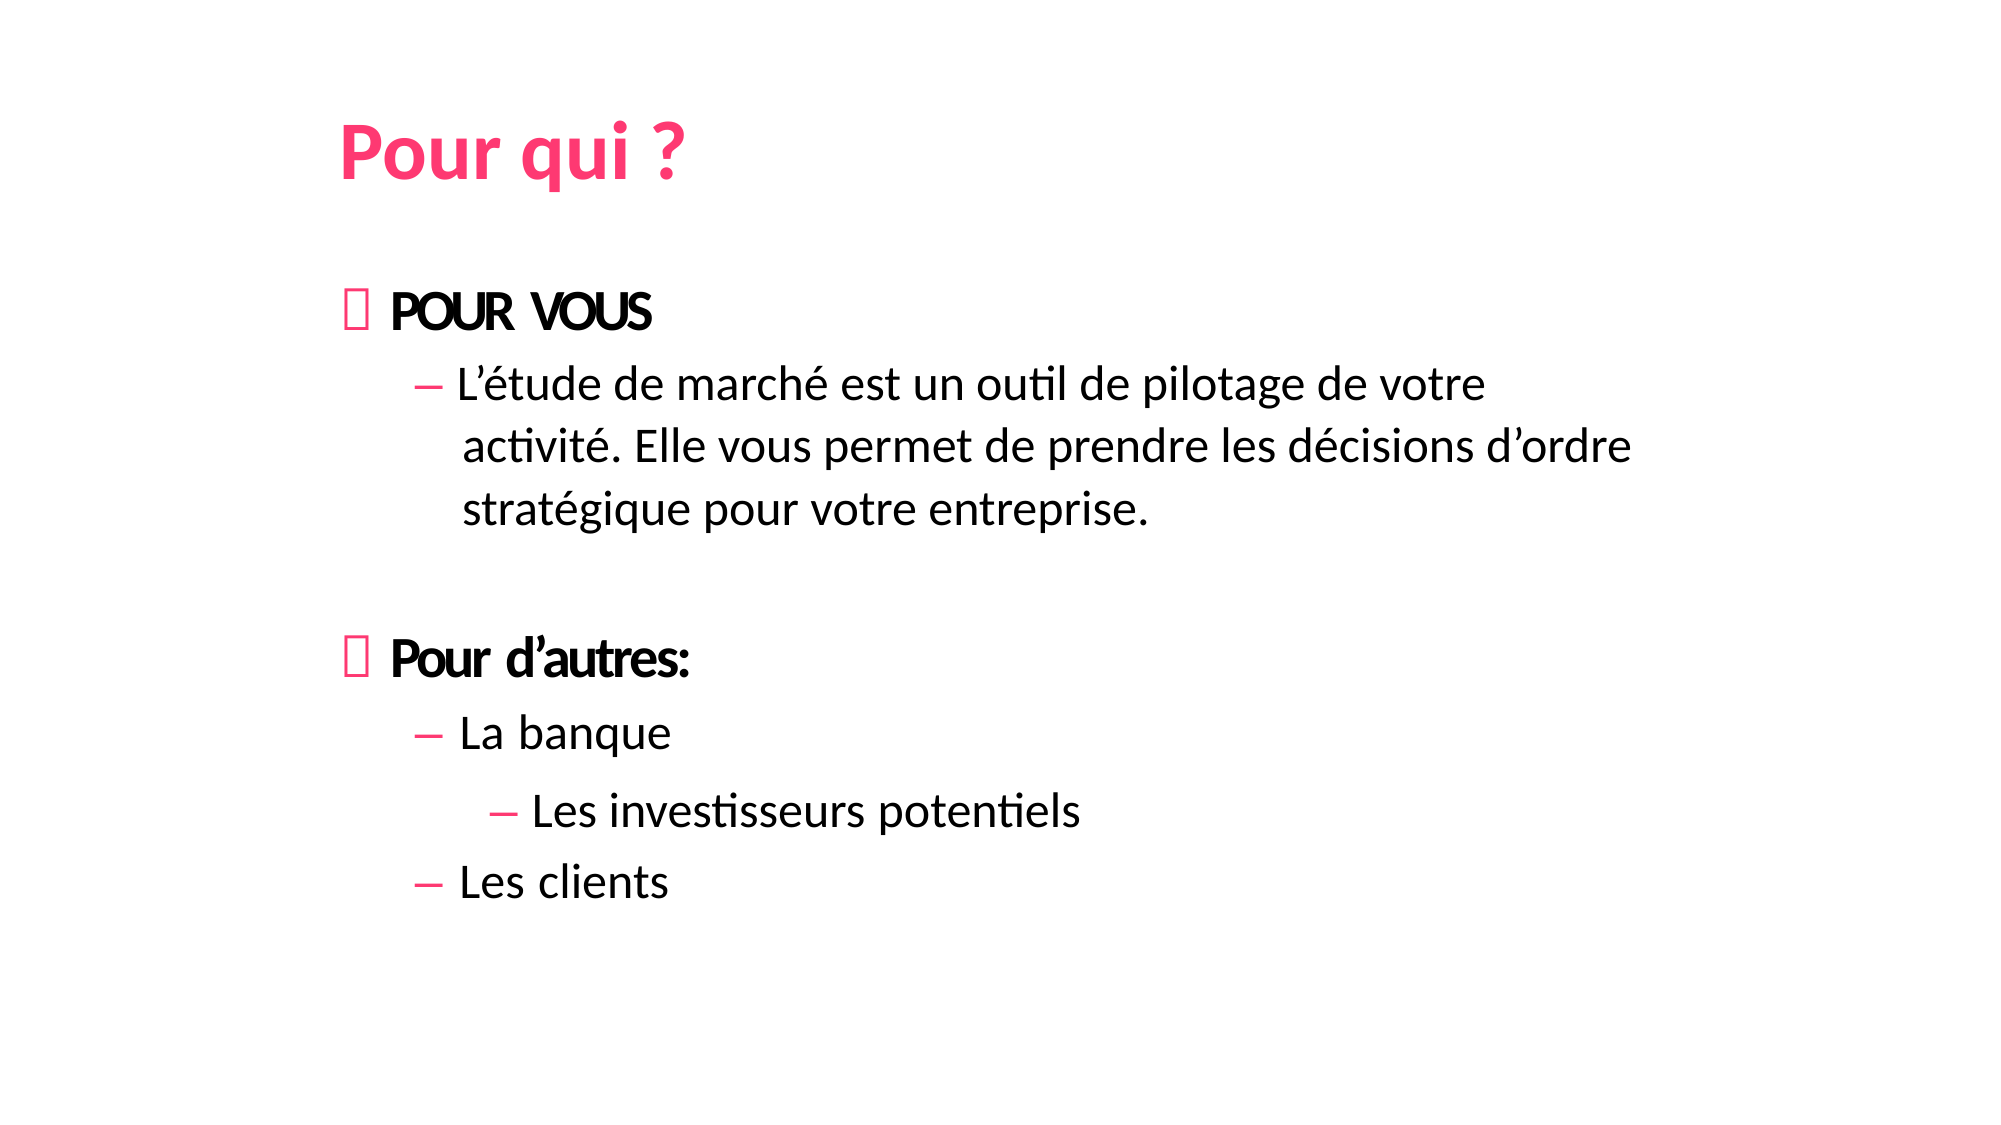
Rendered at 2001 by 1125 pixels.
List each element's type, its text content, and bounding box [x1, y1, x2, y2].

text_box Pour qui ?  POUR VOUS – L’étude de marché est un outil de pilotage de votre activité. Elle vous permet de prendre les décisions d’ordre stratégique pour votre entreprise.  Pour d’autres: – La banque – Les investisseurs potentiels – Les clients [339, 95, 1646, 909]
